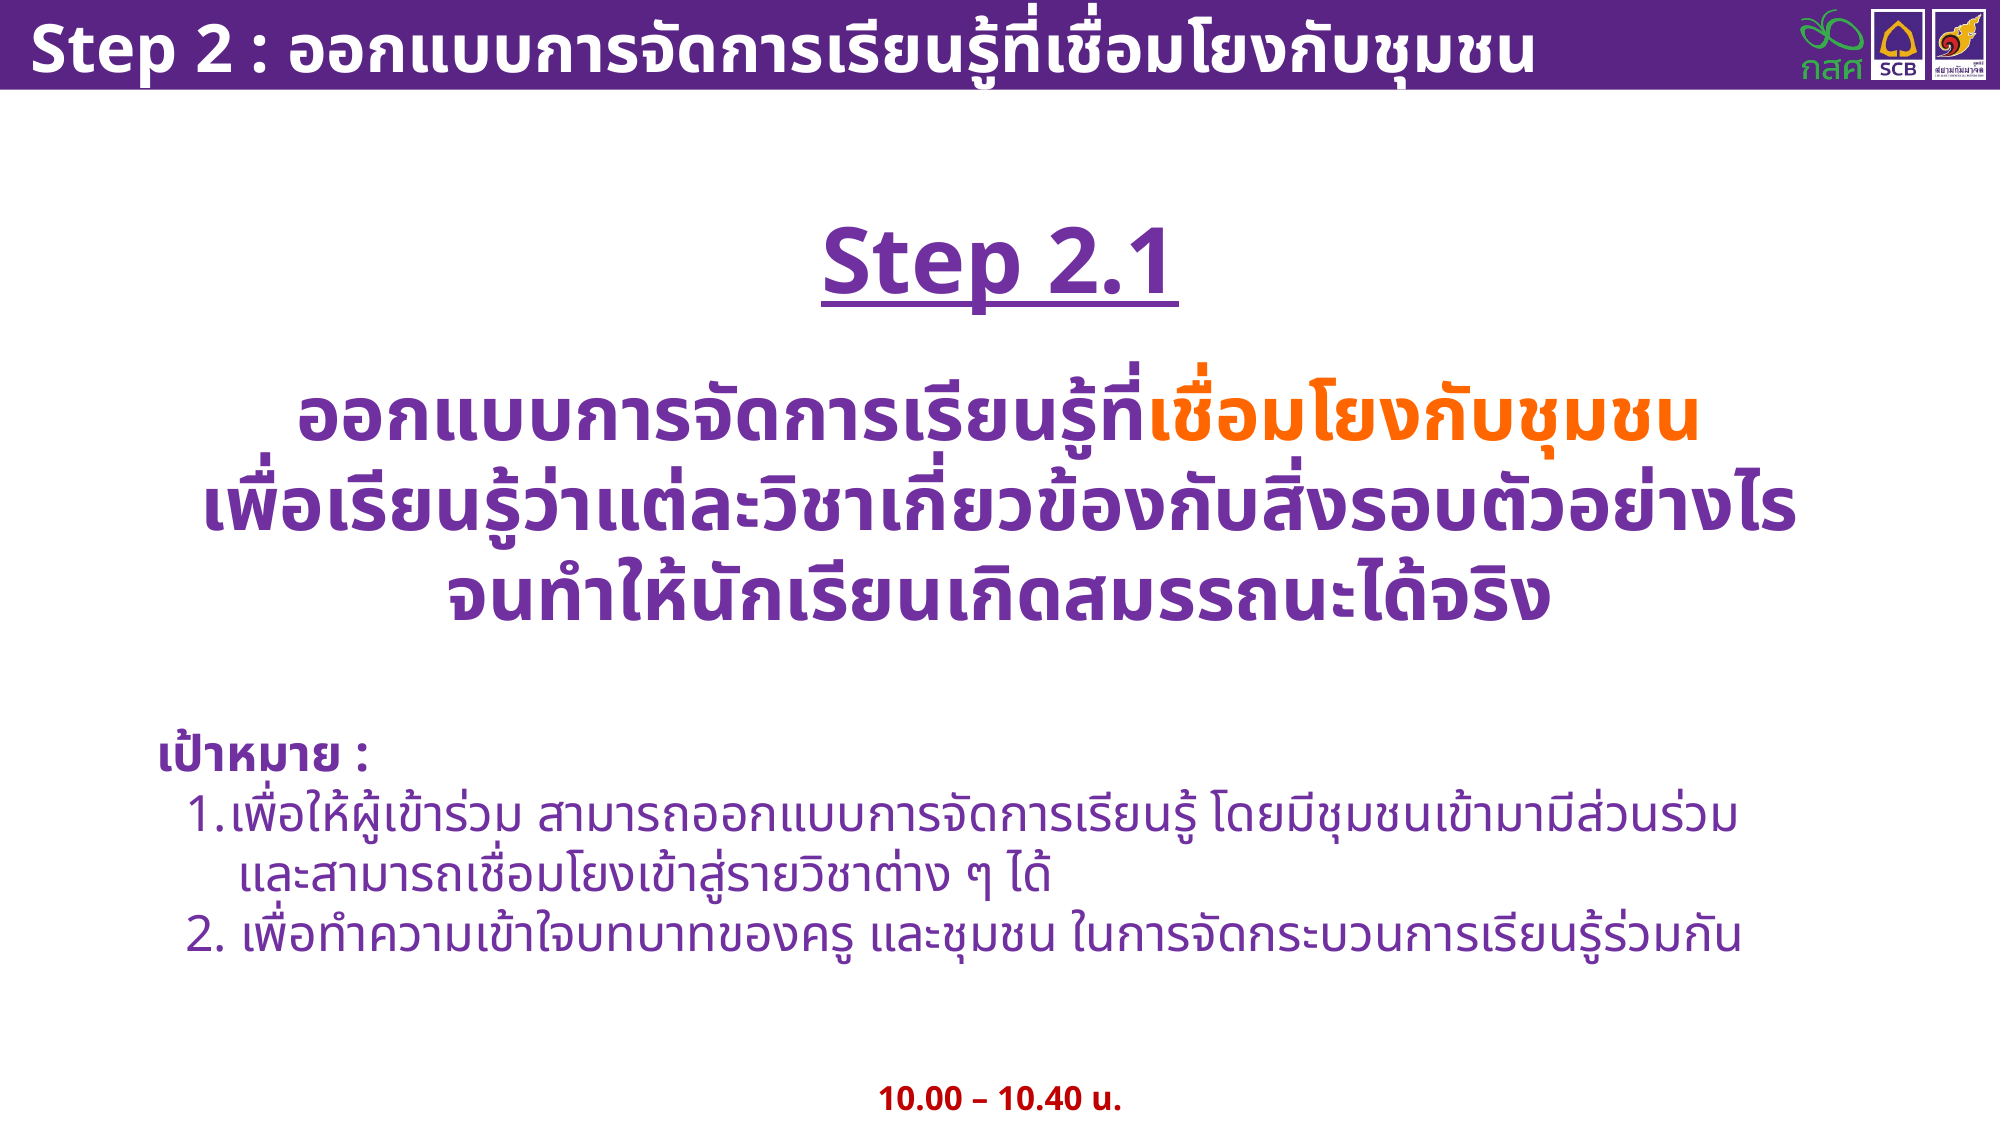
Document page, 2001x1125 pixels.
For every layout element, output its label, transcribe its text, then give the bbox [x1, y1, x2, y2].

text_box [0, 0, 15, 91]
text_box [1693, 0, 2000, 91]
text_box Step 2.1 [791, 194, 1209, 320]
text_box Step 2 : ออกแบบการจัดการเรียนรู้ที่เชื่อมโยงกับชุมชน [15, 0, 1693, 93]
text_box 10.00 – 10.40 น. [795, 1069, 1205, 1125]
text_box เป้าหมาย : เพื่อให้ผู้เข้าร่วม สามารถออกแบบการจัดการเรียนรู้ โดยมีชุมชนเข้ามามีส่วนร่วม และสามารถเชื่อมโยงเข้าสู่รายวิชาต่าง ๆ ได้ 2. เพื่อทำความเข้าใจบทบาทของครู และชุมชน ในการจัดกระบวนการเรียนรู้ร่วมกัน [141, 713, 1933, 969]
text_box ออกแบบการจัดการเรียนรู้ที่เชื่อมโยงกับชุมชน เพื่อเรียนรู้ว่าแต่ละวิชาเกี่ยวข้องกับสิ่งรอบตัวอย่างไร จนทำให้นักเรียนเกิดสมรรถนะได้จริง [141, 357, 1859, 643]
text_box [1800, 9, 1986, 81]
